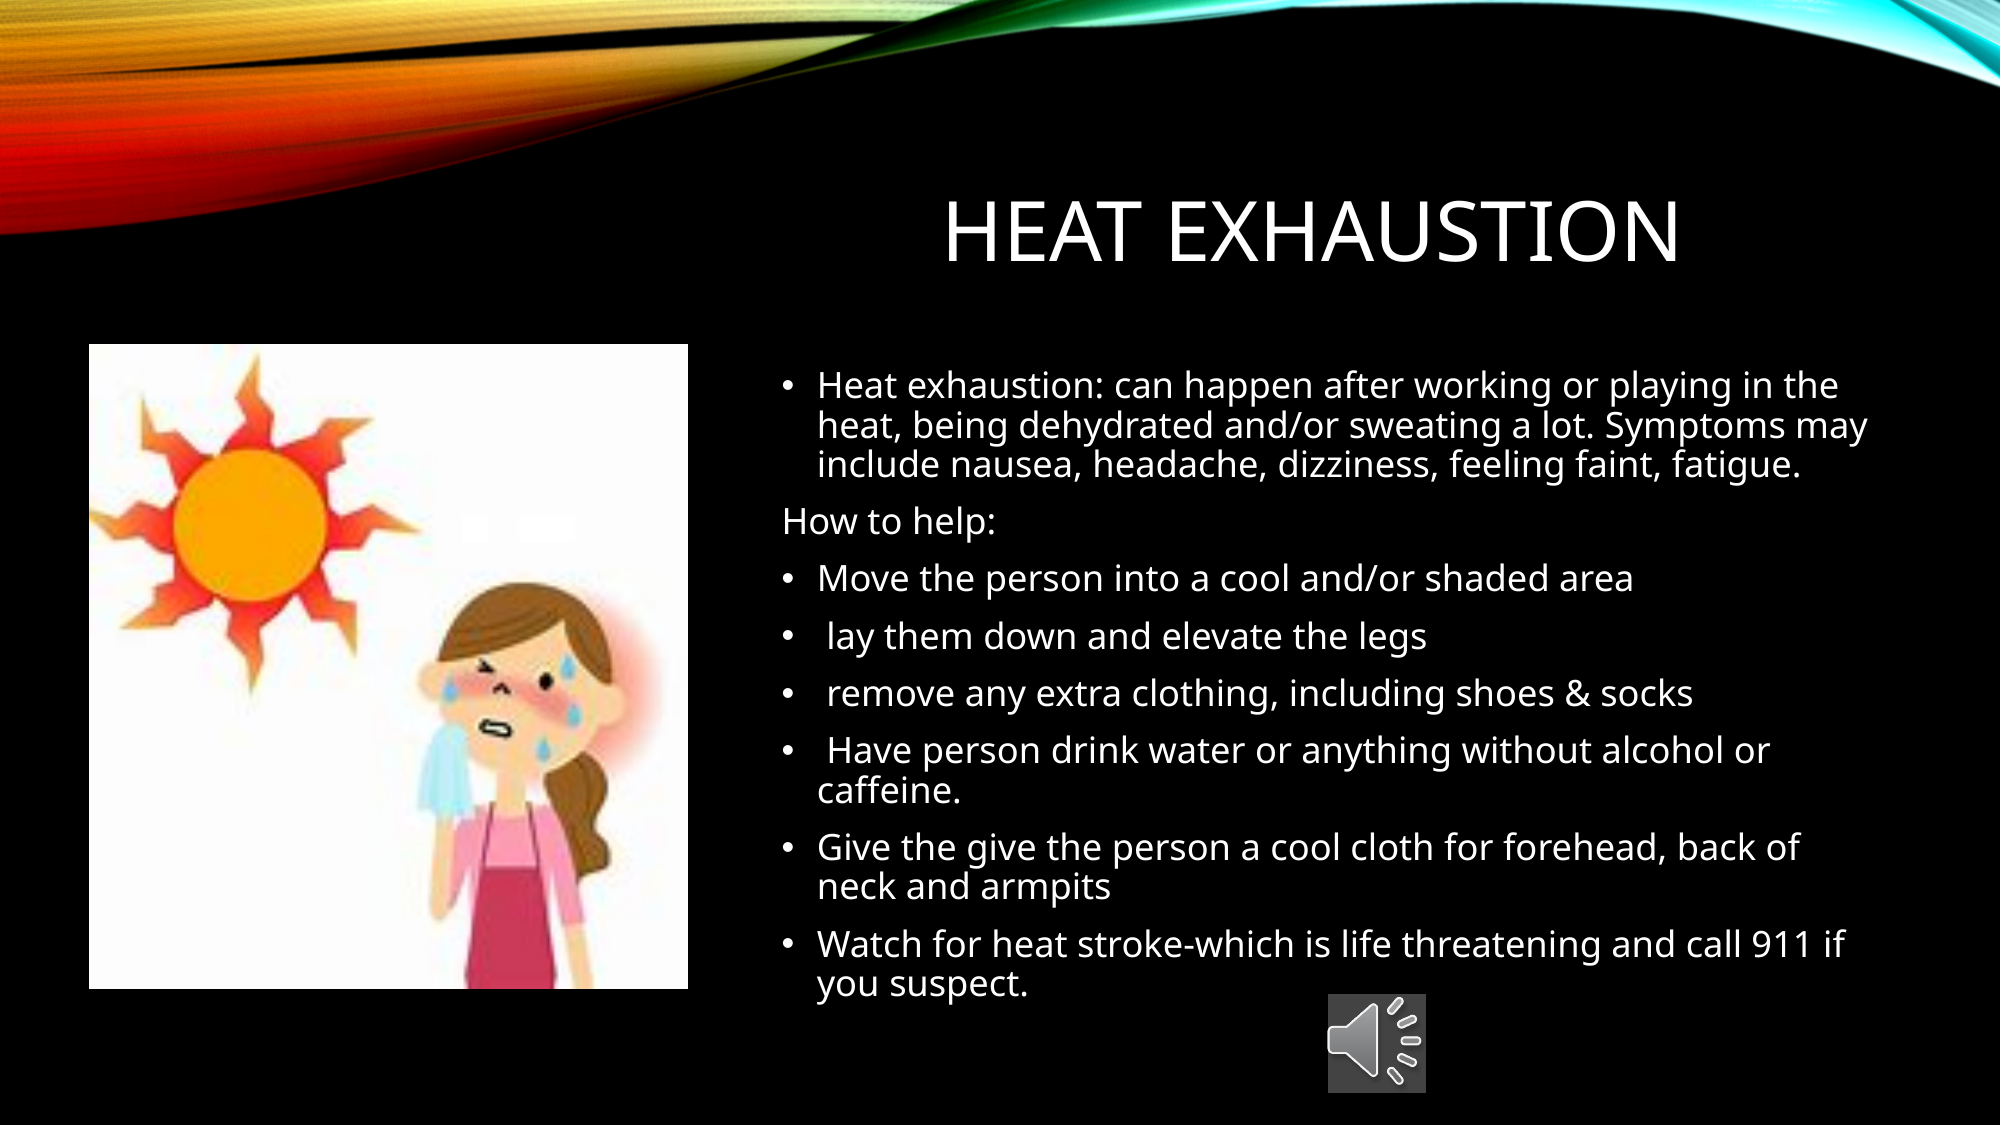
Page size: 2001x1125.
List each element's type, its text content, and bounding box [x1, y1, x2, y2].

picture [0, 0, 2000, 237]
picture [89, 344, 688, 990]
picture [1326, 993, 1428, 1094]
list Heat exhaustion: can happen after working or playing in the heat, being dehydrated and/or sweating a lot. Symptoms may include nausea, headache, dizziness, feeling faint, fatigue. How to help: Move the person into a cool and/or shaded area lay them down and elevate the legs remove any extra clothing, including shoes & socks Have person drink water or anything without alcohol or caffeine. Give the give the person a cool cloth for forehead, back of neck and armpits Watch for heat stroke-which is life threatening and call 911 if you suspect. [766, 360, 1888, 1021]
title Heat exhaustion [599, 128, 1721, 341]
